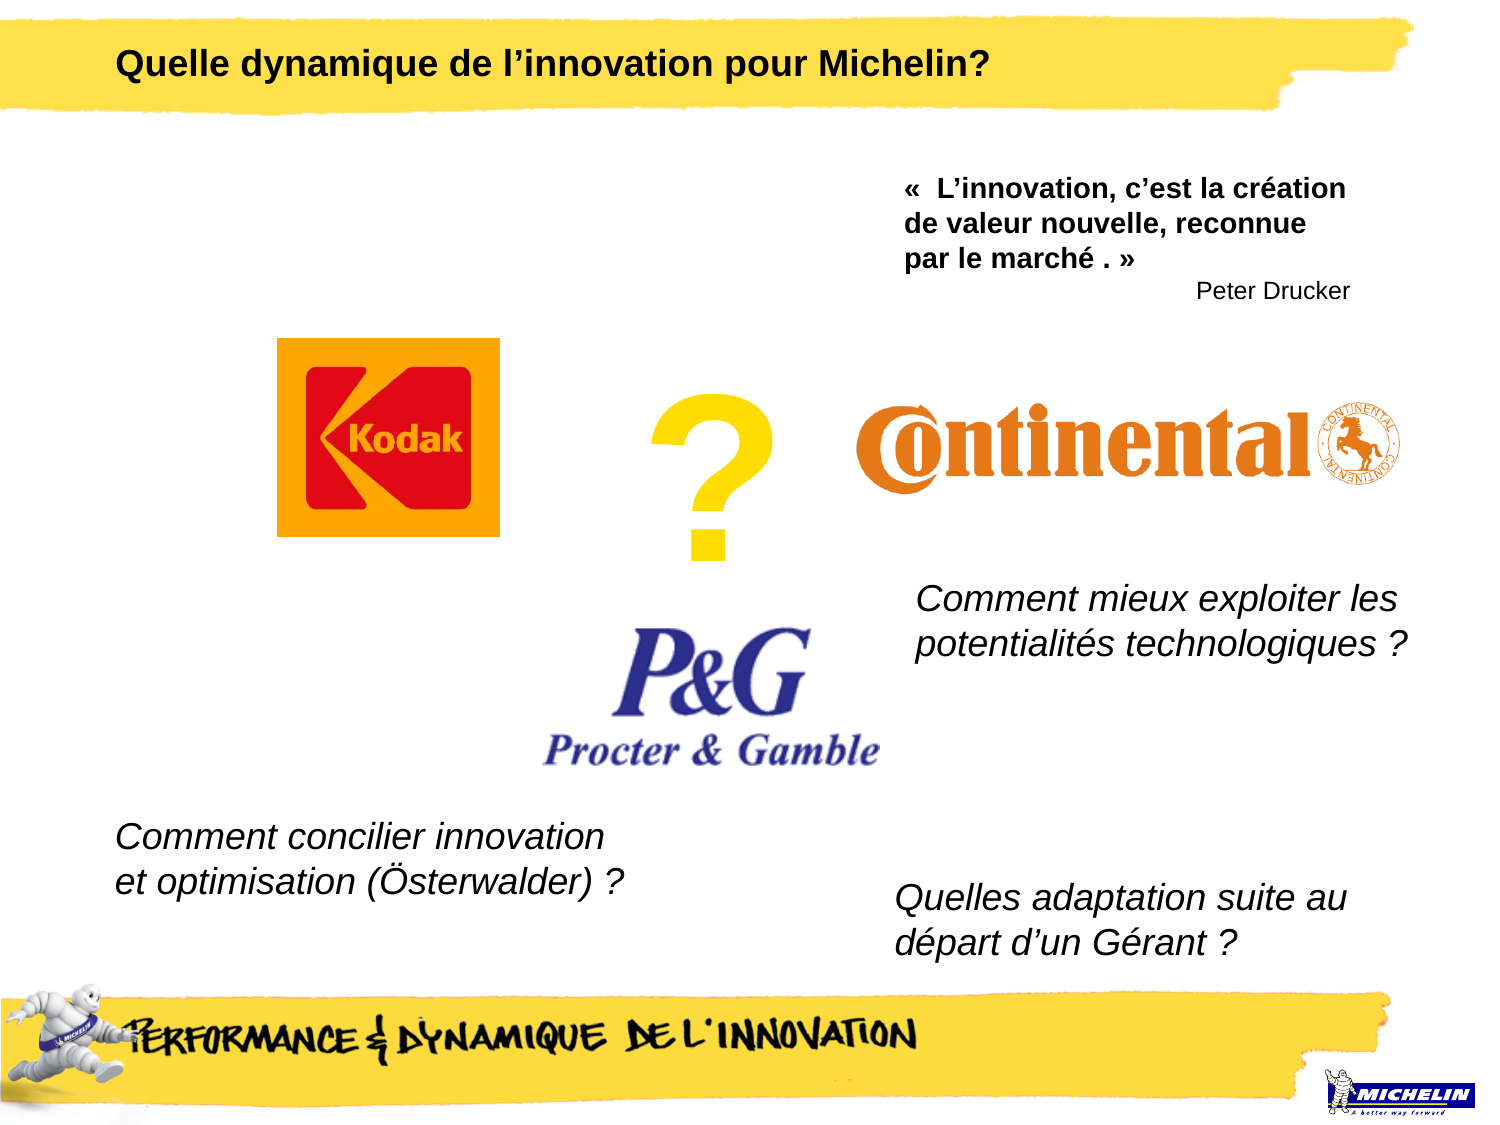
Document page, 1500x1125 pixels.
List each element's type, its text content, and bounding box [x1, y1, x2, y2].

text_box Comment mieux exploiter les potentialités technologiques ? [900, 566, 1447, 672]
picture [277, 337, 500, 538]
text_box Comment concilier innovation et optimisation (Österwalder) ? [100, 804, 644, 910]
text_box « L’innovation, c’est la création de valeur nouvelle, reconnue par le marché . » Peter Drucker [788, 119, 1466, 396]
picture [541, 526, 881, 866]
text_box Quelles adaptation suite au départ d’un Gérant ? [879, 865, 1405, 970]
picture [850, 396, 1405, 500]
picture [0, 0, 1414, 127]
picture [0, 910, 1500, 1125]
text_box ? [626, 314, 803, 525]
text_box Quelle dynamique de l’innovation pour Michelin? [98, 29, 1449, 93]
